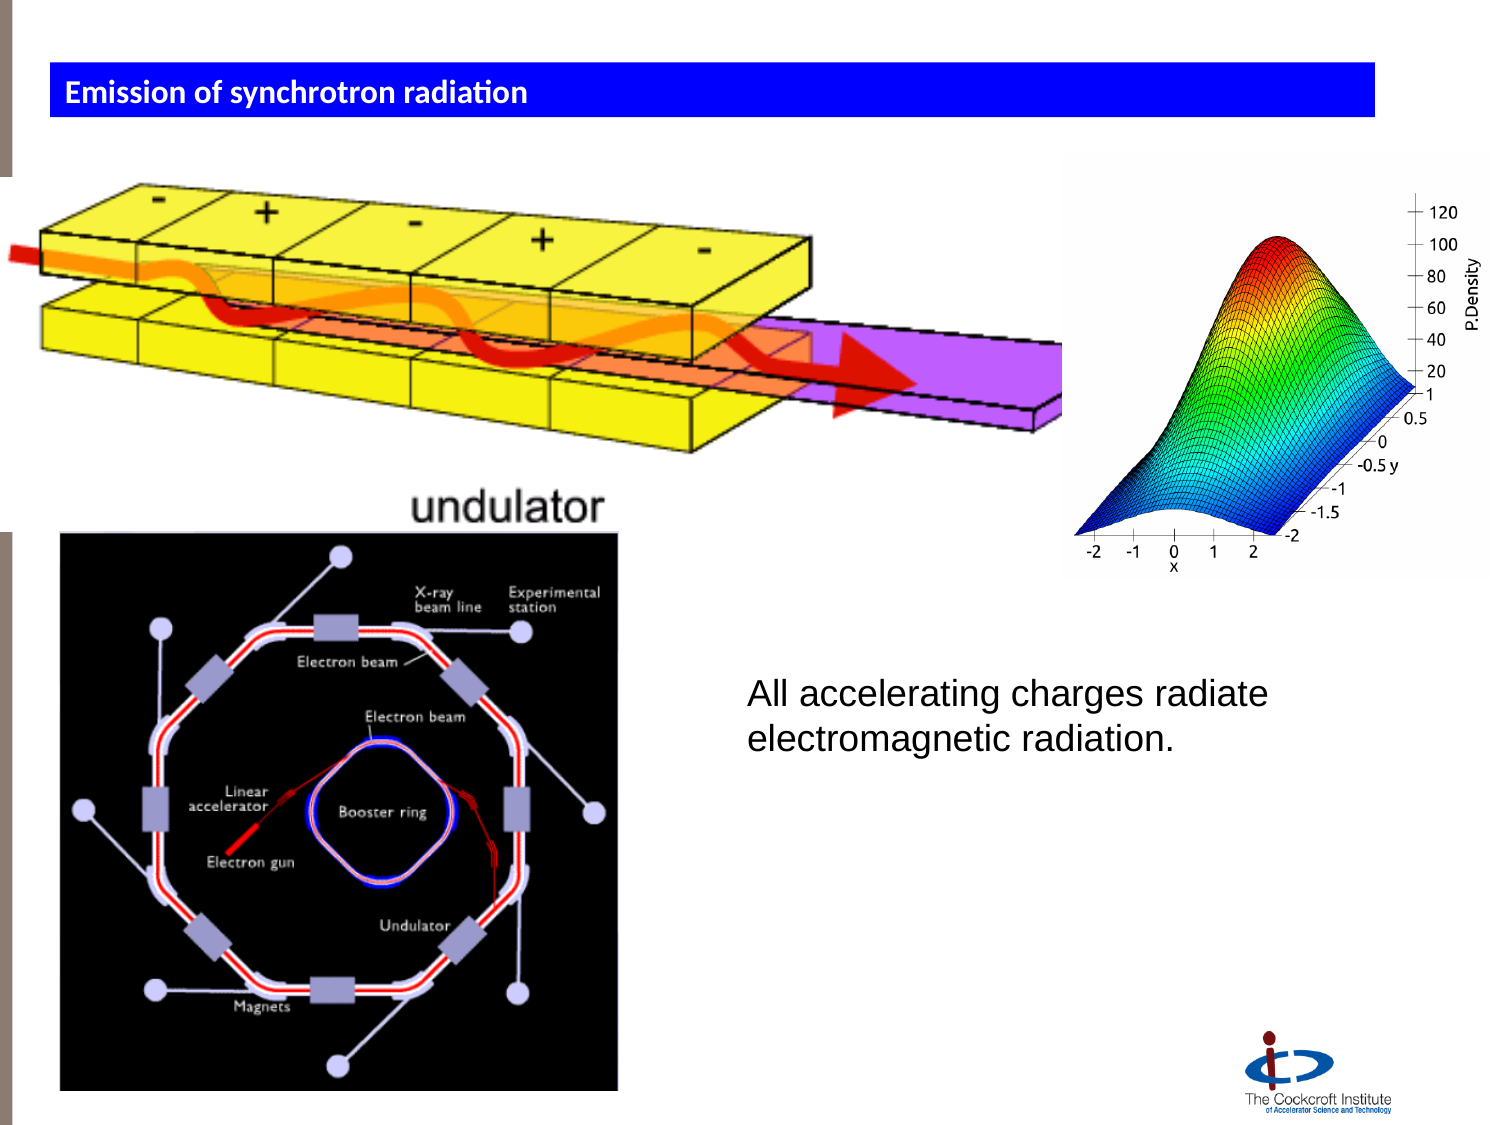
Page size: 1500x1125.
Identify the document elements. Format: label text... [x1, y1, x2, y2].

picture [1245, 1031, 1391, 1114]
picture [0, 153, 1492, 1092]
list Emission of synchrotron radiation [50, 62, 1375, 118]
text_box All accelerating charges radiate electromagnetic radiation. [732, 661, 1382, 761]
